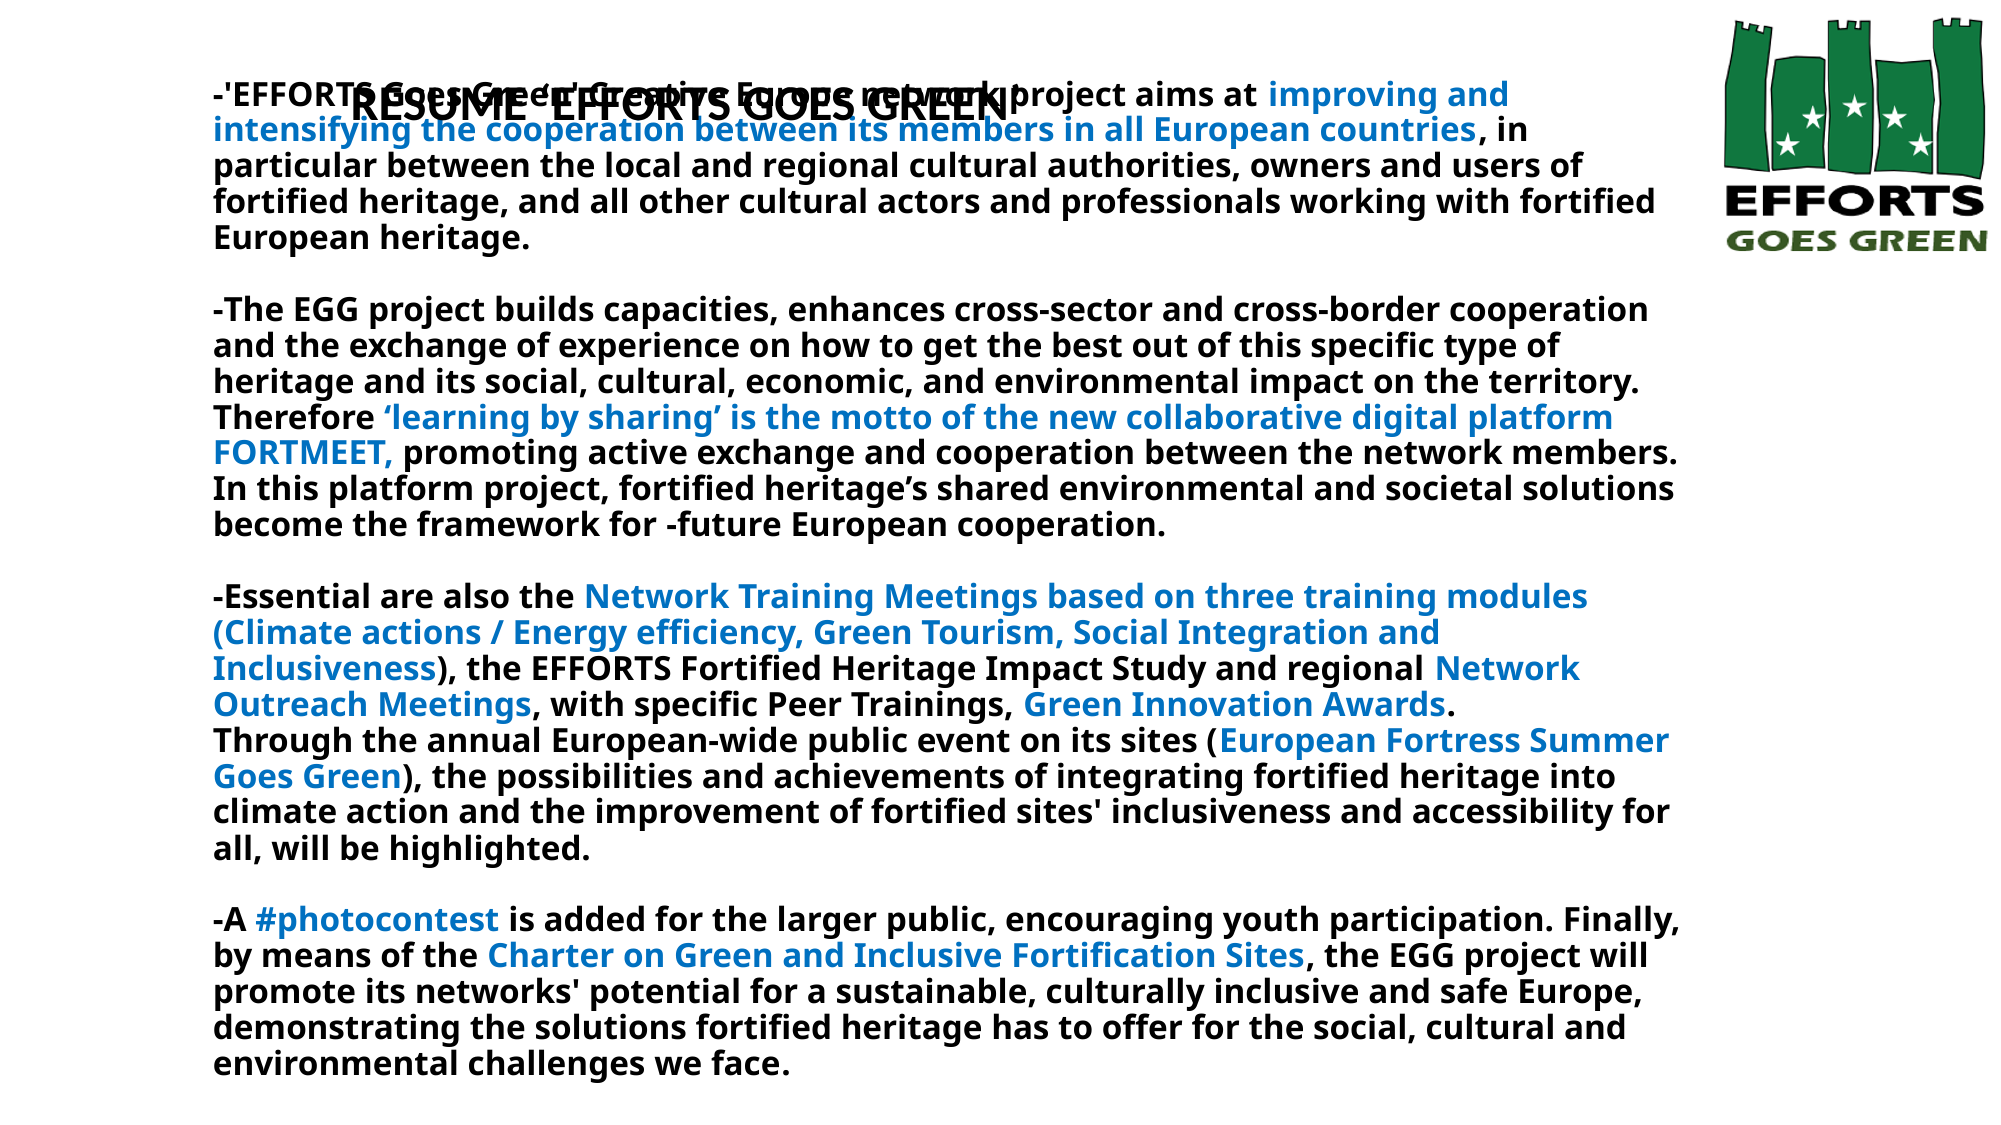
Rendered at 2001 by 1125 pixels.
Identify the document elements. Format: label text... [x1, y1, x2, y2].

subtitle RESUME ‘EFFORTS GOES GREEN’ [185, 69, 1188, 172]
title -'EFFORTS Goes Green' Creative Europe network project aims at improving and intensifying the cooperation between its members in all European countries, in particular between the local and regional cultural authorities, owners and users of fortified heritage, and all other cultural actors and professionals working with fortified European heritage. -The EGG project builds capacities, enhances cross-sector and cross-border cooperation and the exchange of experience on how to get the best out of this specific type of heritage and its social, cultural, economic, and environmental impact on the territory. Therefore ‘learning by sharing’ is the motto of the new collaborative digital platform FORTMEET, promoting active exchange and cooperation between the network members. In this platform project, fortified heritage’s shared environmental and societal solutions become the framework for -future European cooperation. -Essential are also the Network Training Meetings based on three training modules (Climate actions / Energy efficiency, Green Tourism, Social Integration and Inclusiveness), the EFFORTS Fortified Heritage Impact Study and regional Network Outreach Meetings, with specific Peer Trainings, Green Innovation Awards. Through the annual European-wide public event on its sites (European Fortress Summer Goes Green), the possibilities and achievements of integrating fortified heritage into climate action and the improvement of fortified sites' inclusiveness and accessibility for all, will be highlighted. -A #photocontest is added for the larger public, encouraging youth participation. Finally, by means of the Charter on Green and Inclusive Fortification Sites, the EGG project will promote its networks' potential for a sustainable, culturally inclusive and safe Europe, demonstrating the solutions fortified heritage has to offer for the social, cultural and environmental challenges we face. [197, 698, 1698, 1091]
picture [1711, 0, 2000, 278]
